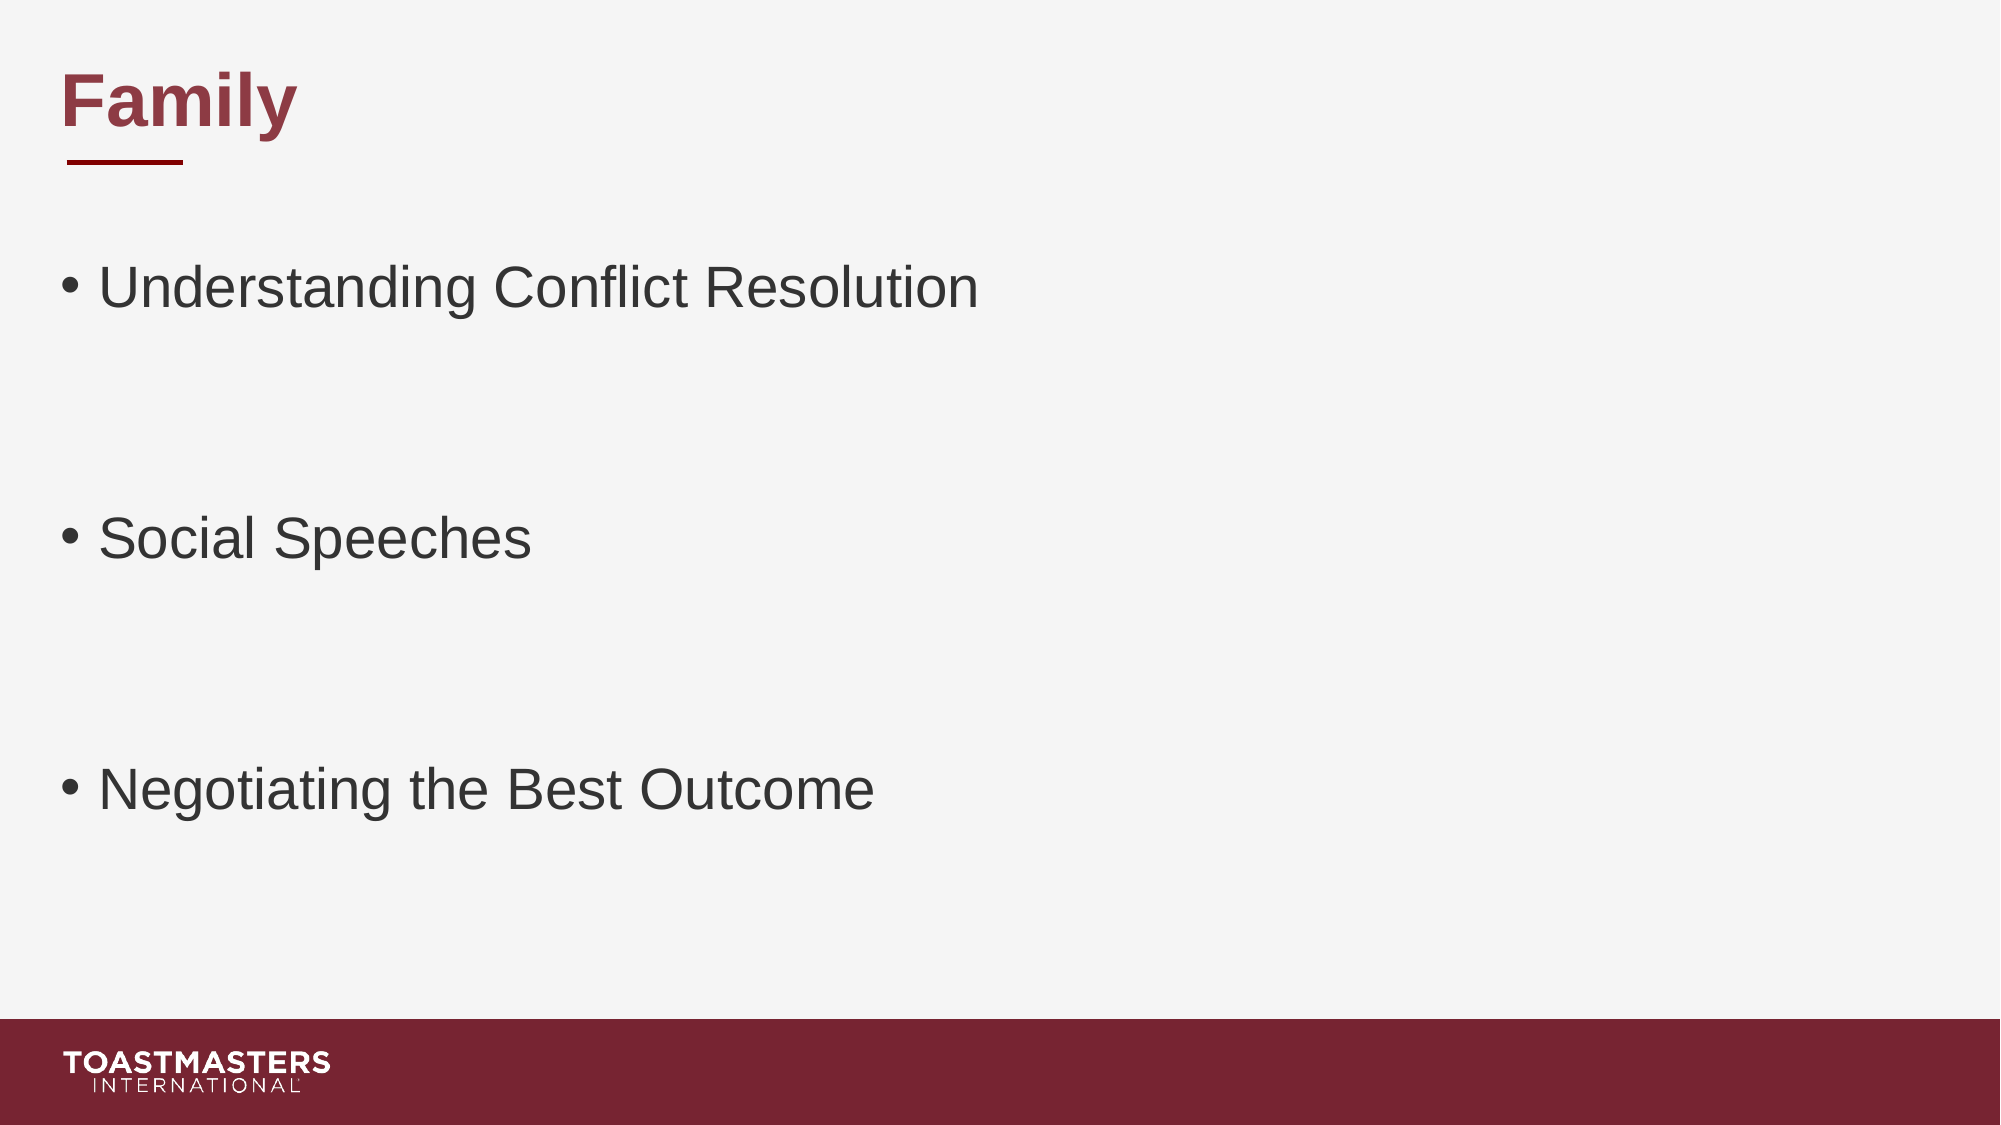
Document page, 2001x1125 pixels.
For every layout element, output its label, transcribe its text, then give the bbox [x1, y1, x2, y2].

picture [51, 1036, 343, 1103]
list Understanding Conflict Resolution Social Speeches Negotiating the Best Outcome [45, 249, 1957, 965]
title Family [45, 48, 1957, 155]
